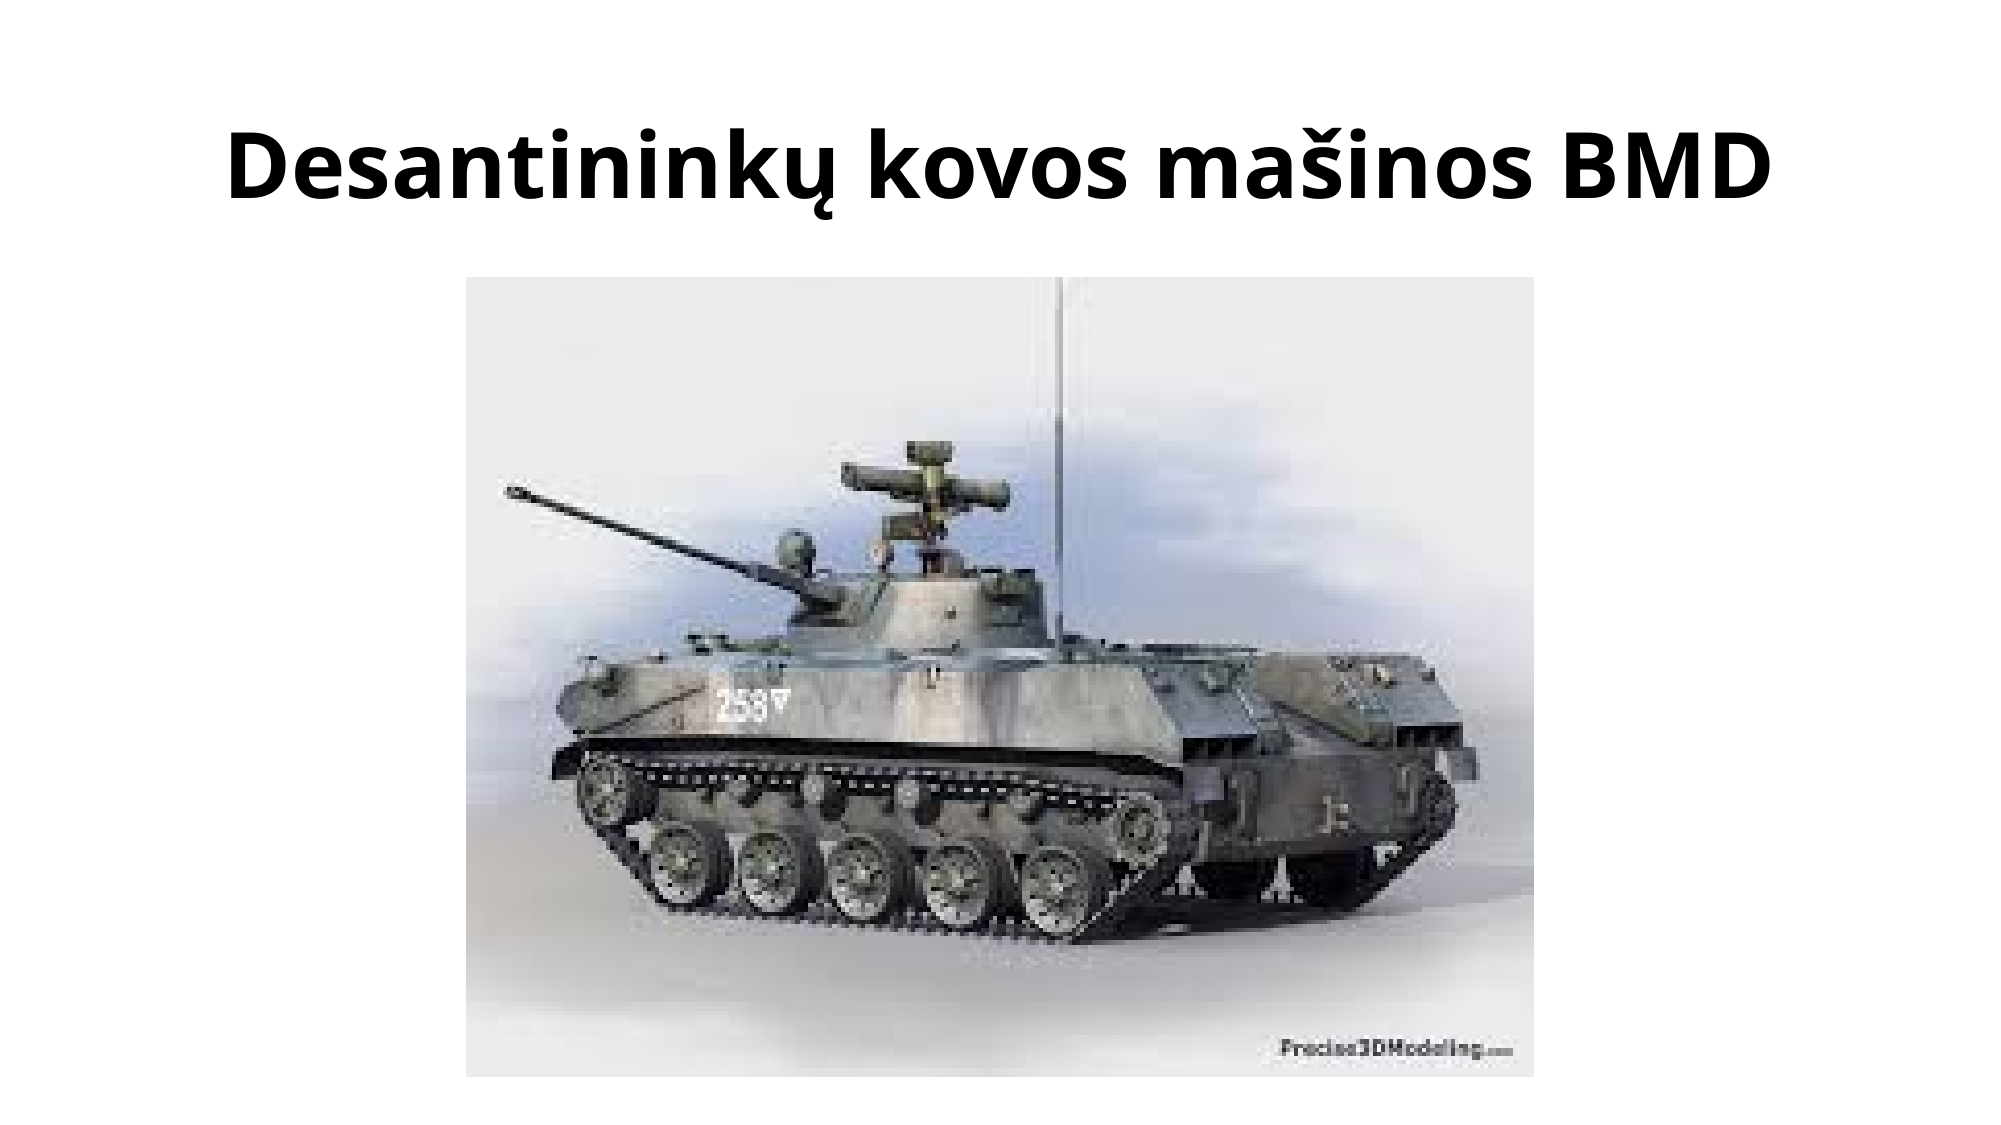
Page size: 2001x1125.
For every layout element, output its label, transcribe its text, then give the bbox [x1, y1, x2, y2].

title Desantininkų kovos mašinos BMD [137, 59, 1863, 278]
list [466, 277, 1534, 1077]
